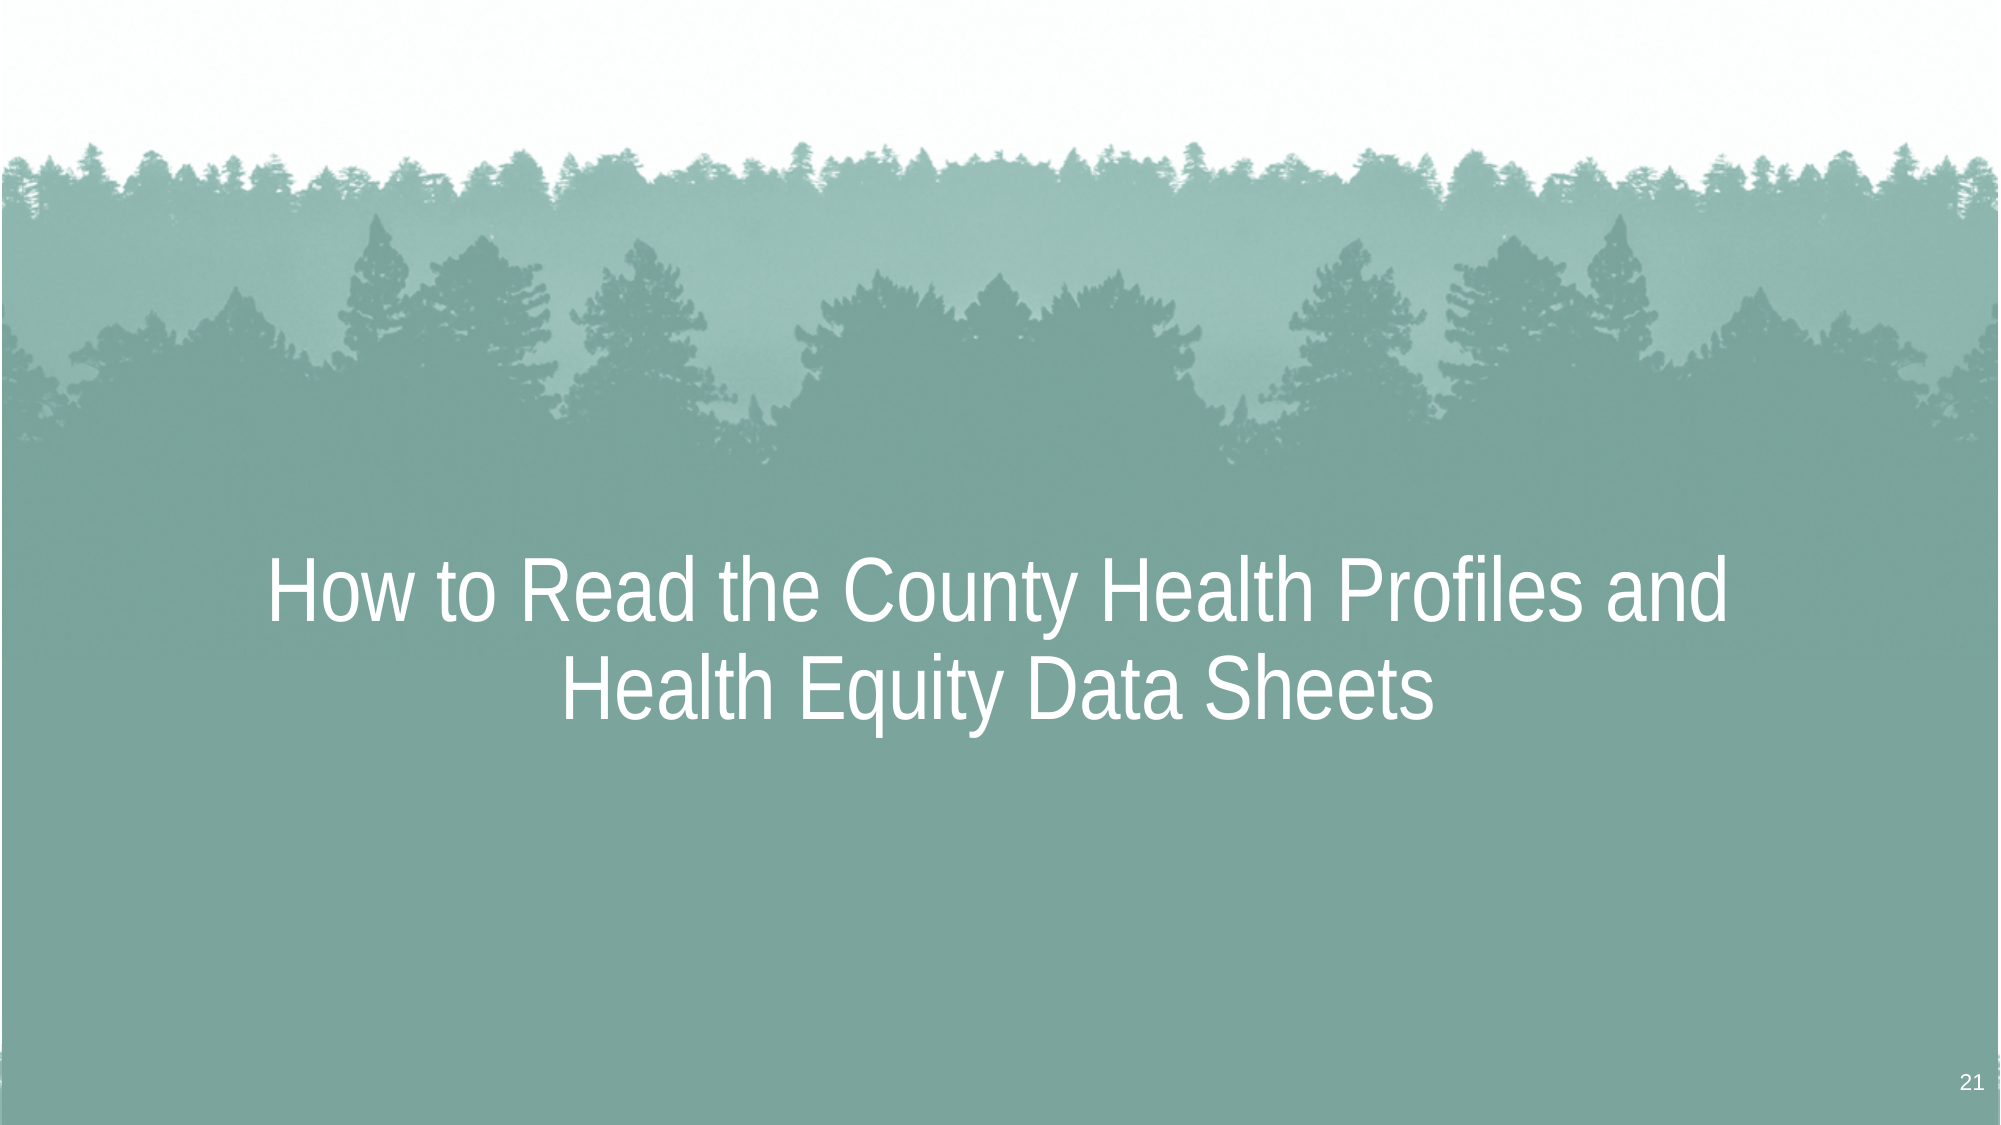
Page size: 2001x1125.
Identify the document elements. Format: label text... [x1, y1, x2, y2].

slide_number 21 [1550, 1042, 2000, 1103]
picture [0, 0, 2000, 1125]
title How to Read the County Health Profiles and Health Equity Data Sheets [136, 533, 1862, 749]
